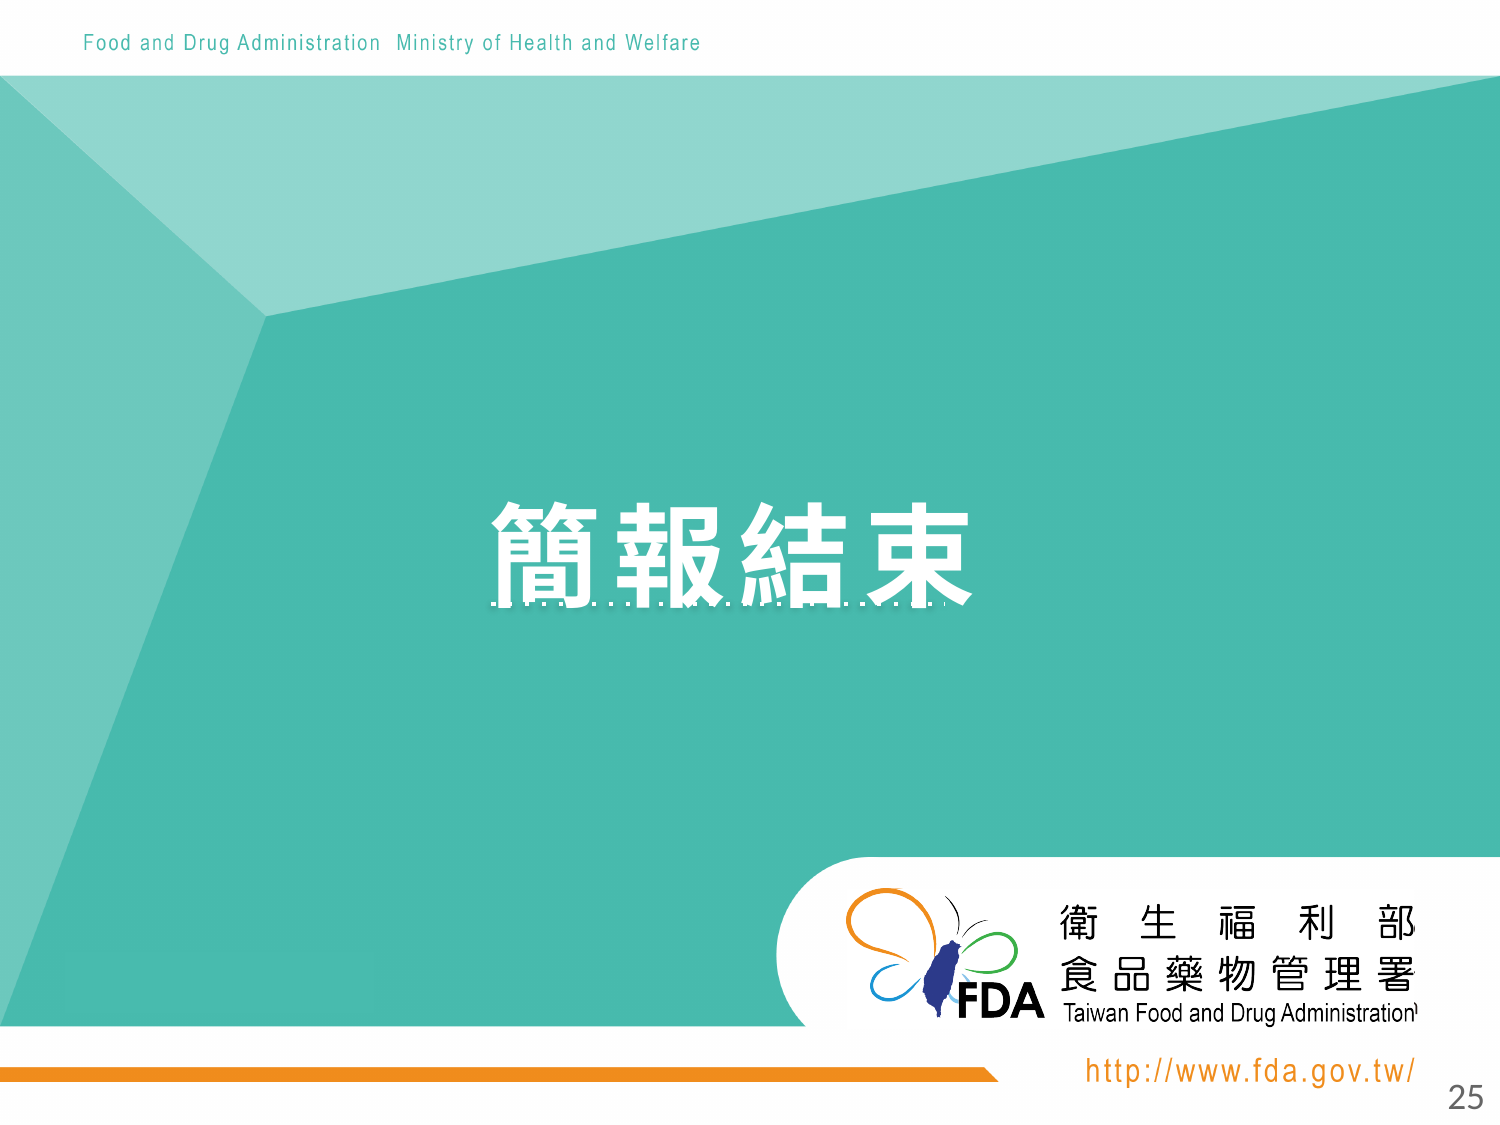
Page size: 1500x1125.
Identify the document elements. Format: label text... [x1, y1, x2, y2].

title 簡報結束 [283, 478, 1041, 610]
picture [0, 0, 1500, 1125]
